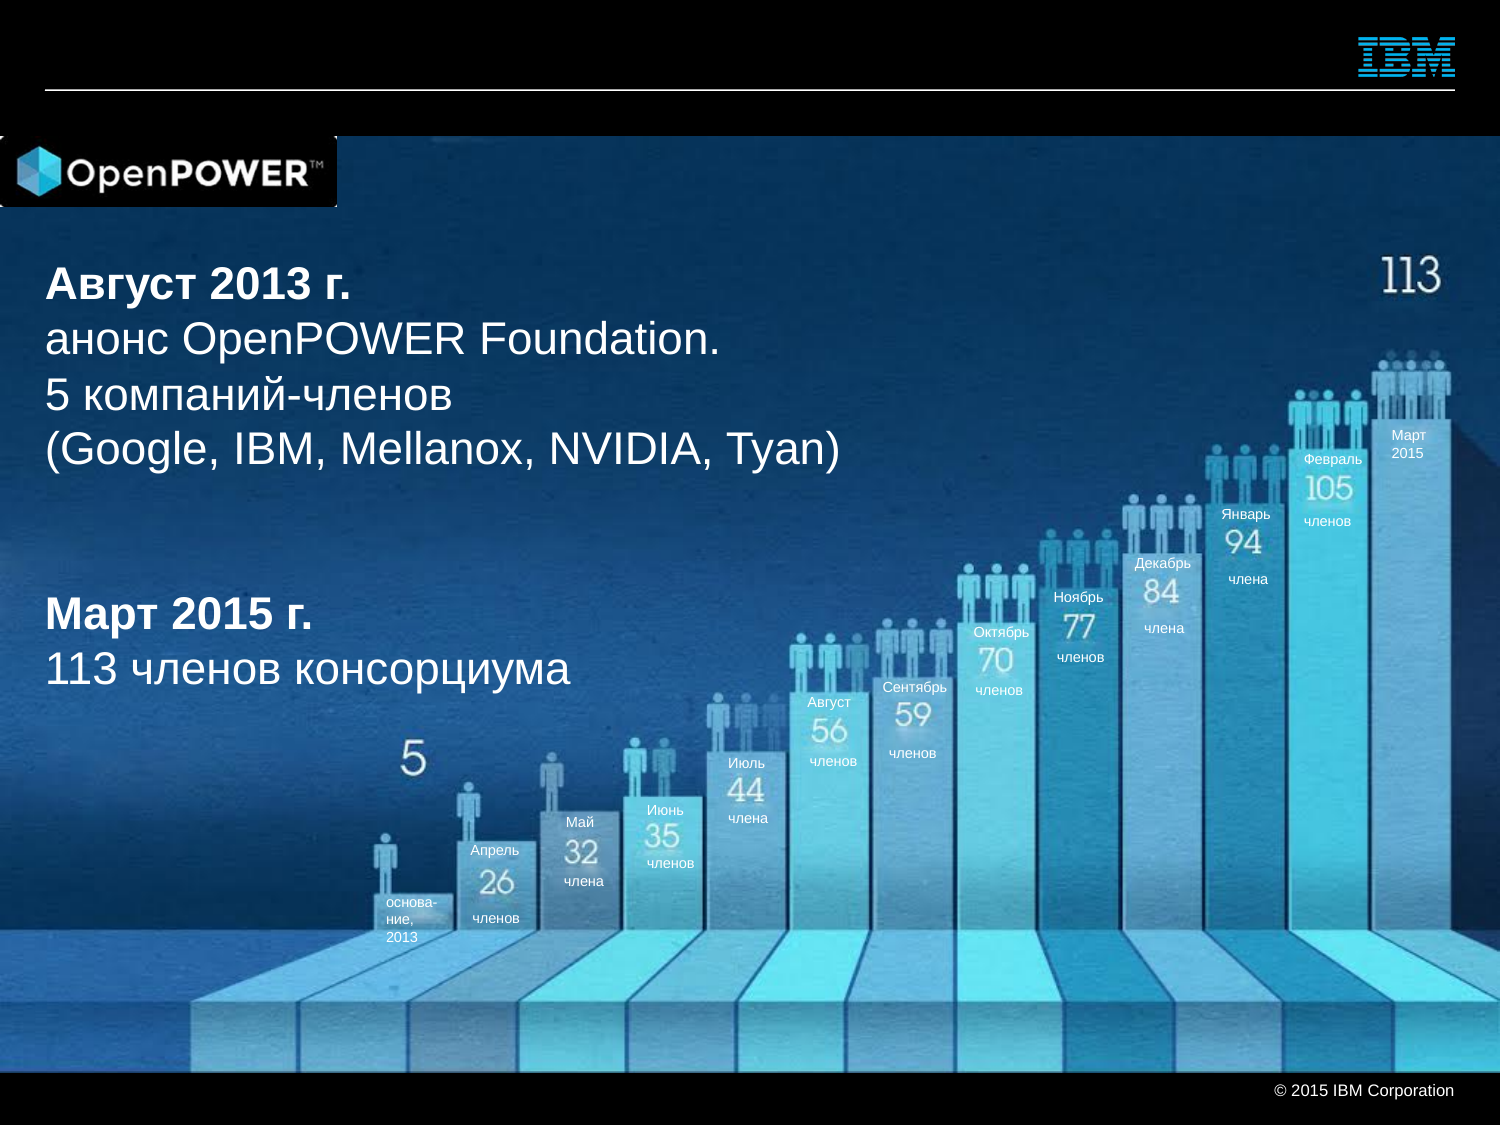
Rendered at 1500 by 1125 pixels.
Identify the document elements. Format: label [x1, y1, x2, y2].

picture [0, 136, 1500, 1073]
picture [1358, 37, 1455, 77]
